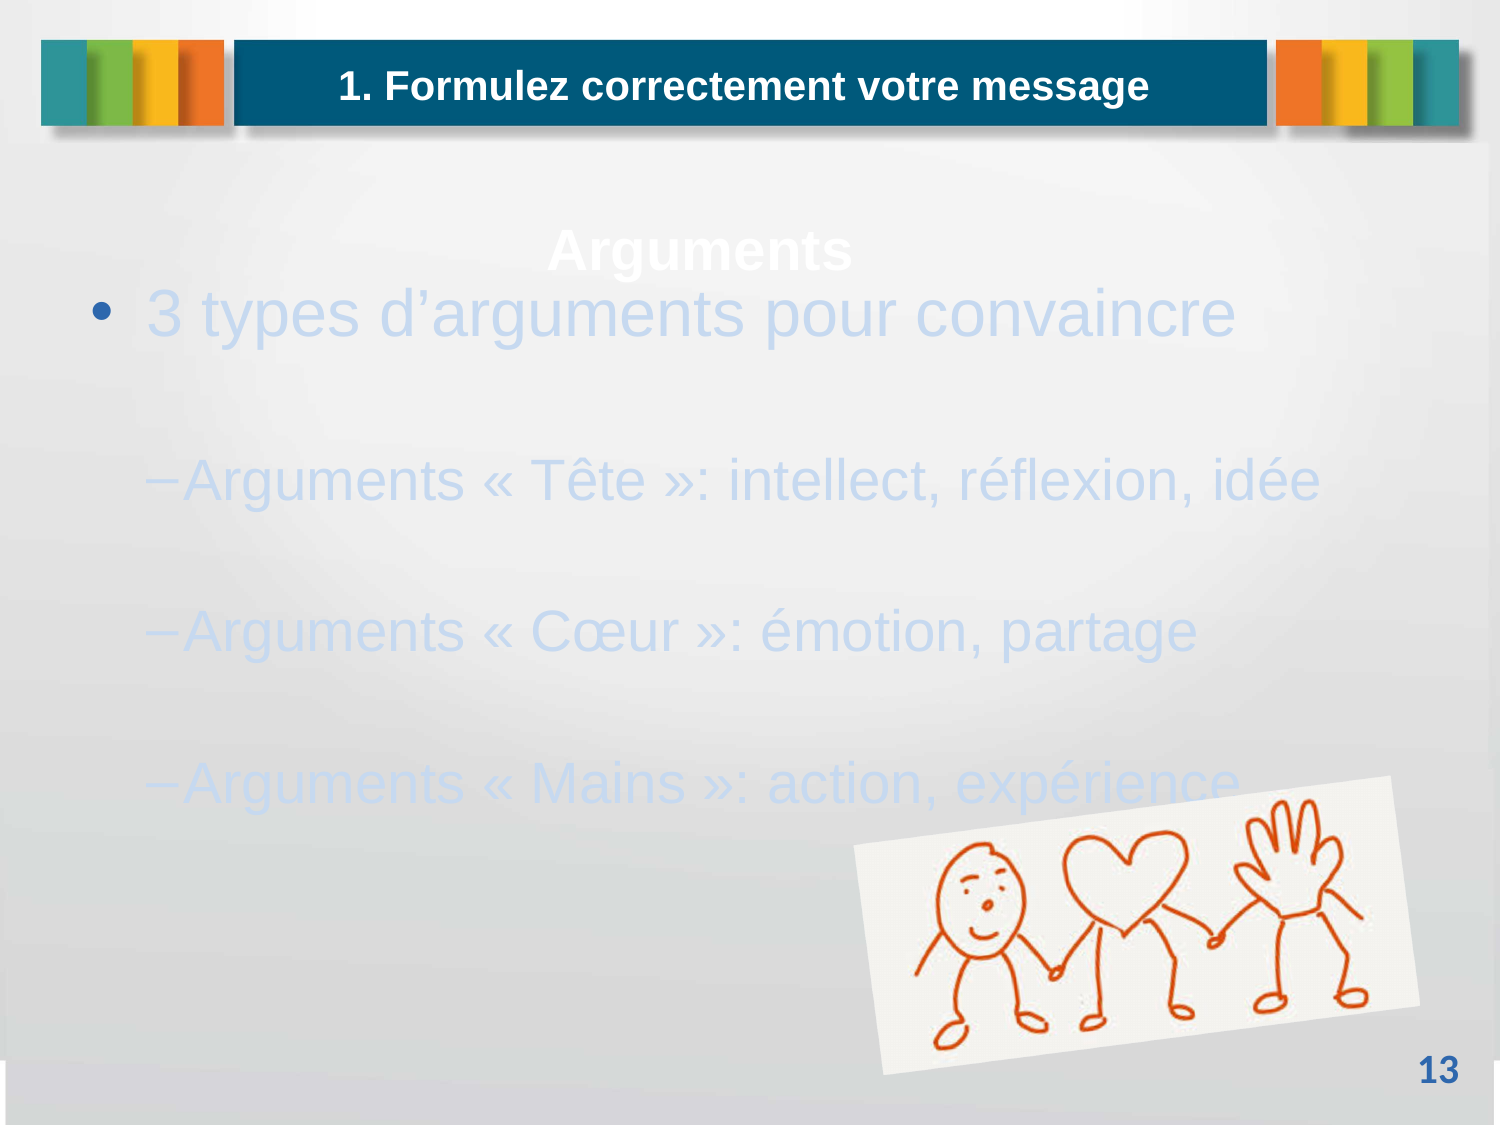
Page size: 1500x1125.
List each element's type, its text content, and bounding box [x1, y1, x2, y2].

text_box 1. Formulez correctement votre message [253, 42, 1235, 126]
picture [0, 0, 1500, 1125]
list 3 types d’arguments pour convaincre Arguments « Tête »: intellect, réflexion, idée Arguments « Cœur »: émotion, partage Arguments « Mains »: action, expérience [75, 262, 1425, 1005]
title Arguments [53, 165, 1347, 329]
